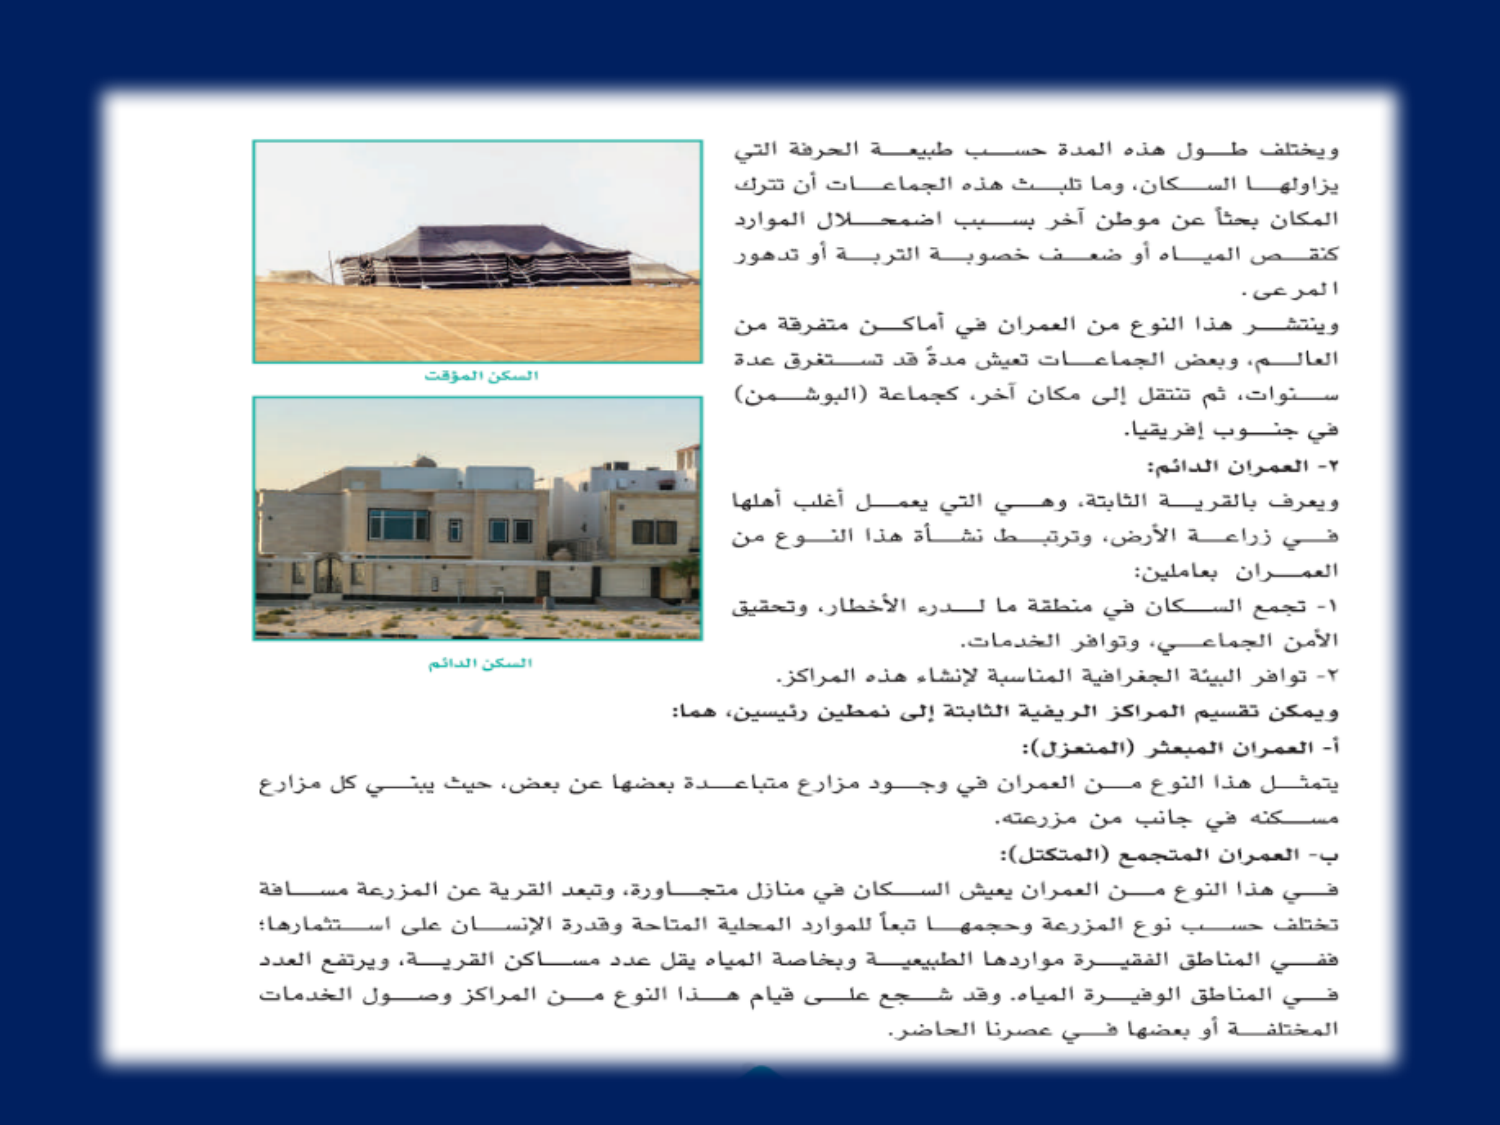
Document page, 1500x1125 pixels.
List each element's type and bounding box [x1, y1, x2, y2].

picture [84, 74, 1415, 1082]
